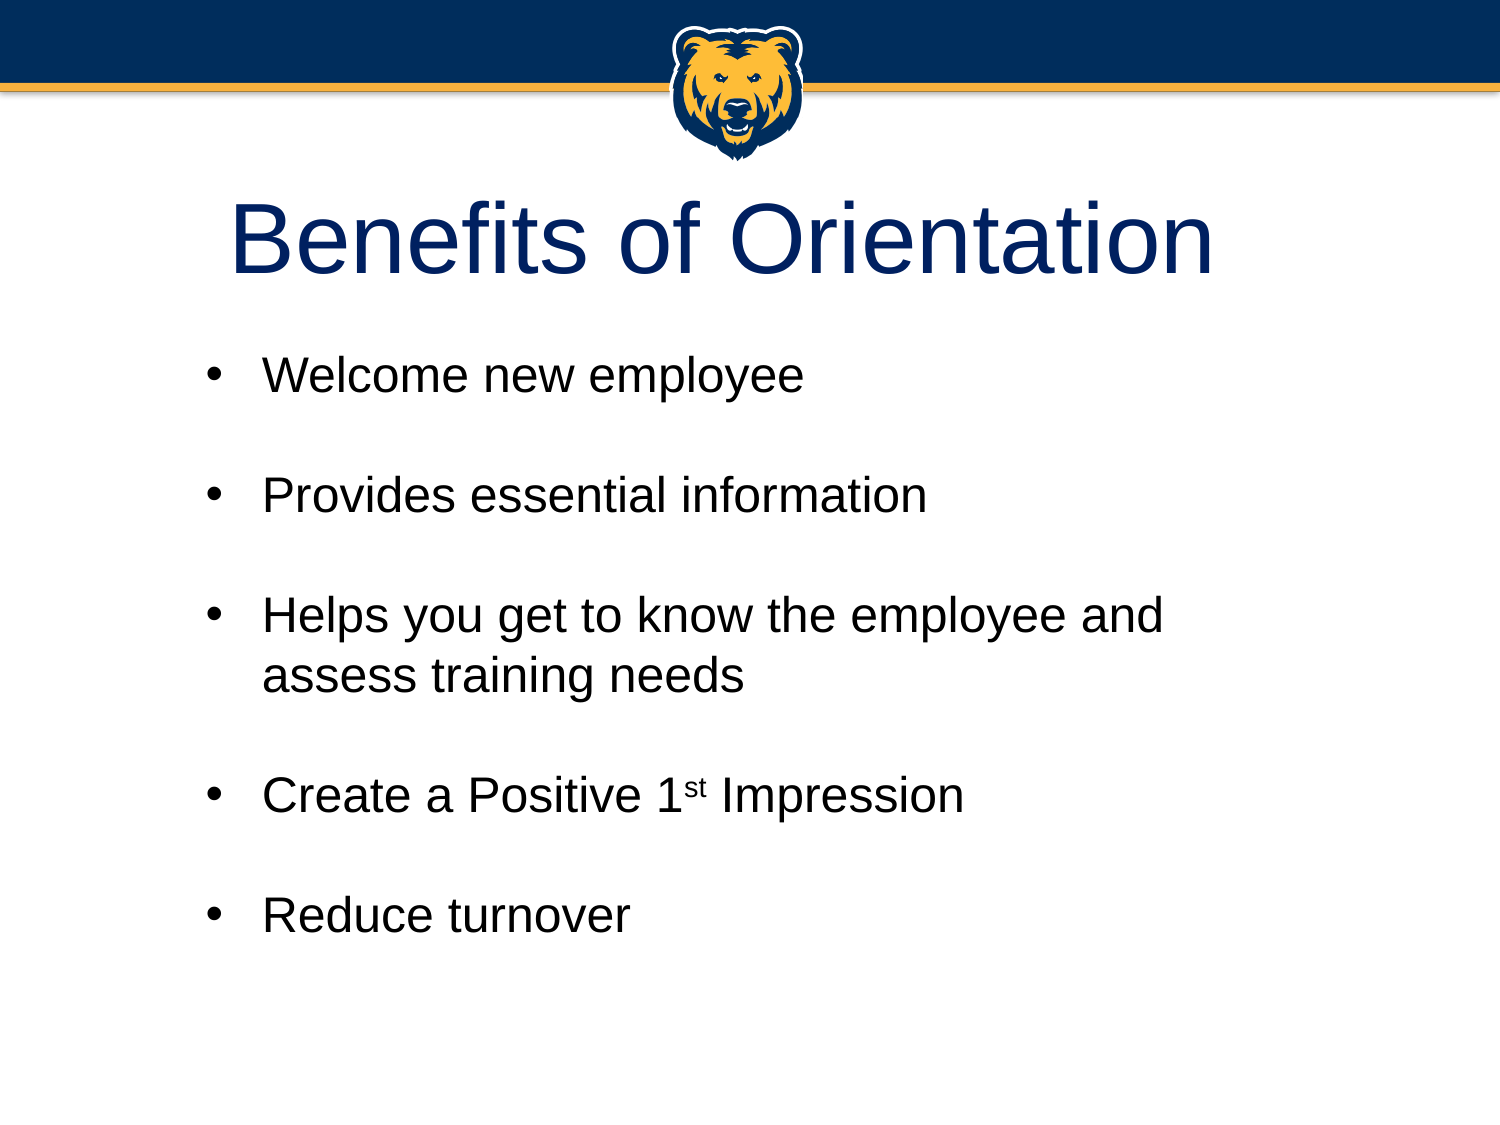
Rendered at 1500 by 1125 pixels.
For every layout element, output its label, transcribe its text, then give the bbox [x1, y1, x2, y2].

title Benefits of Orientation [48, 165, 1399, 354]
text_box Welcome new employee Provides essential information Helps you get to know the employee and assess training needs Create a Positive 1st Impression Reduce turnover [190, 335, 1256, 1056]
